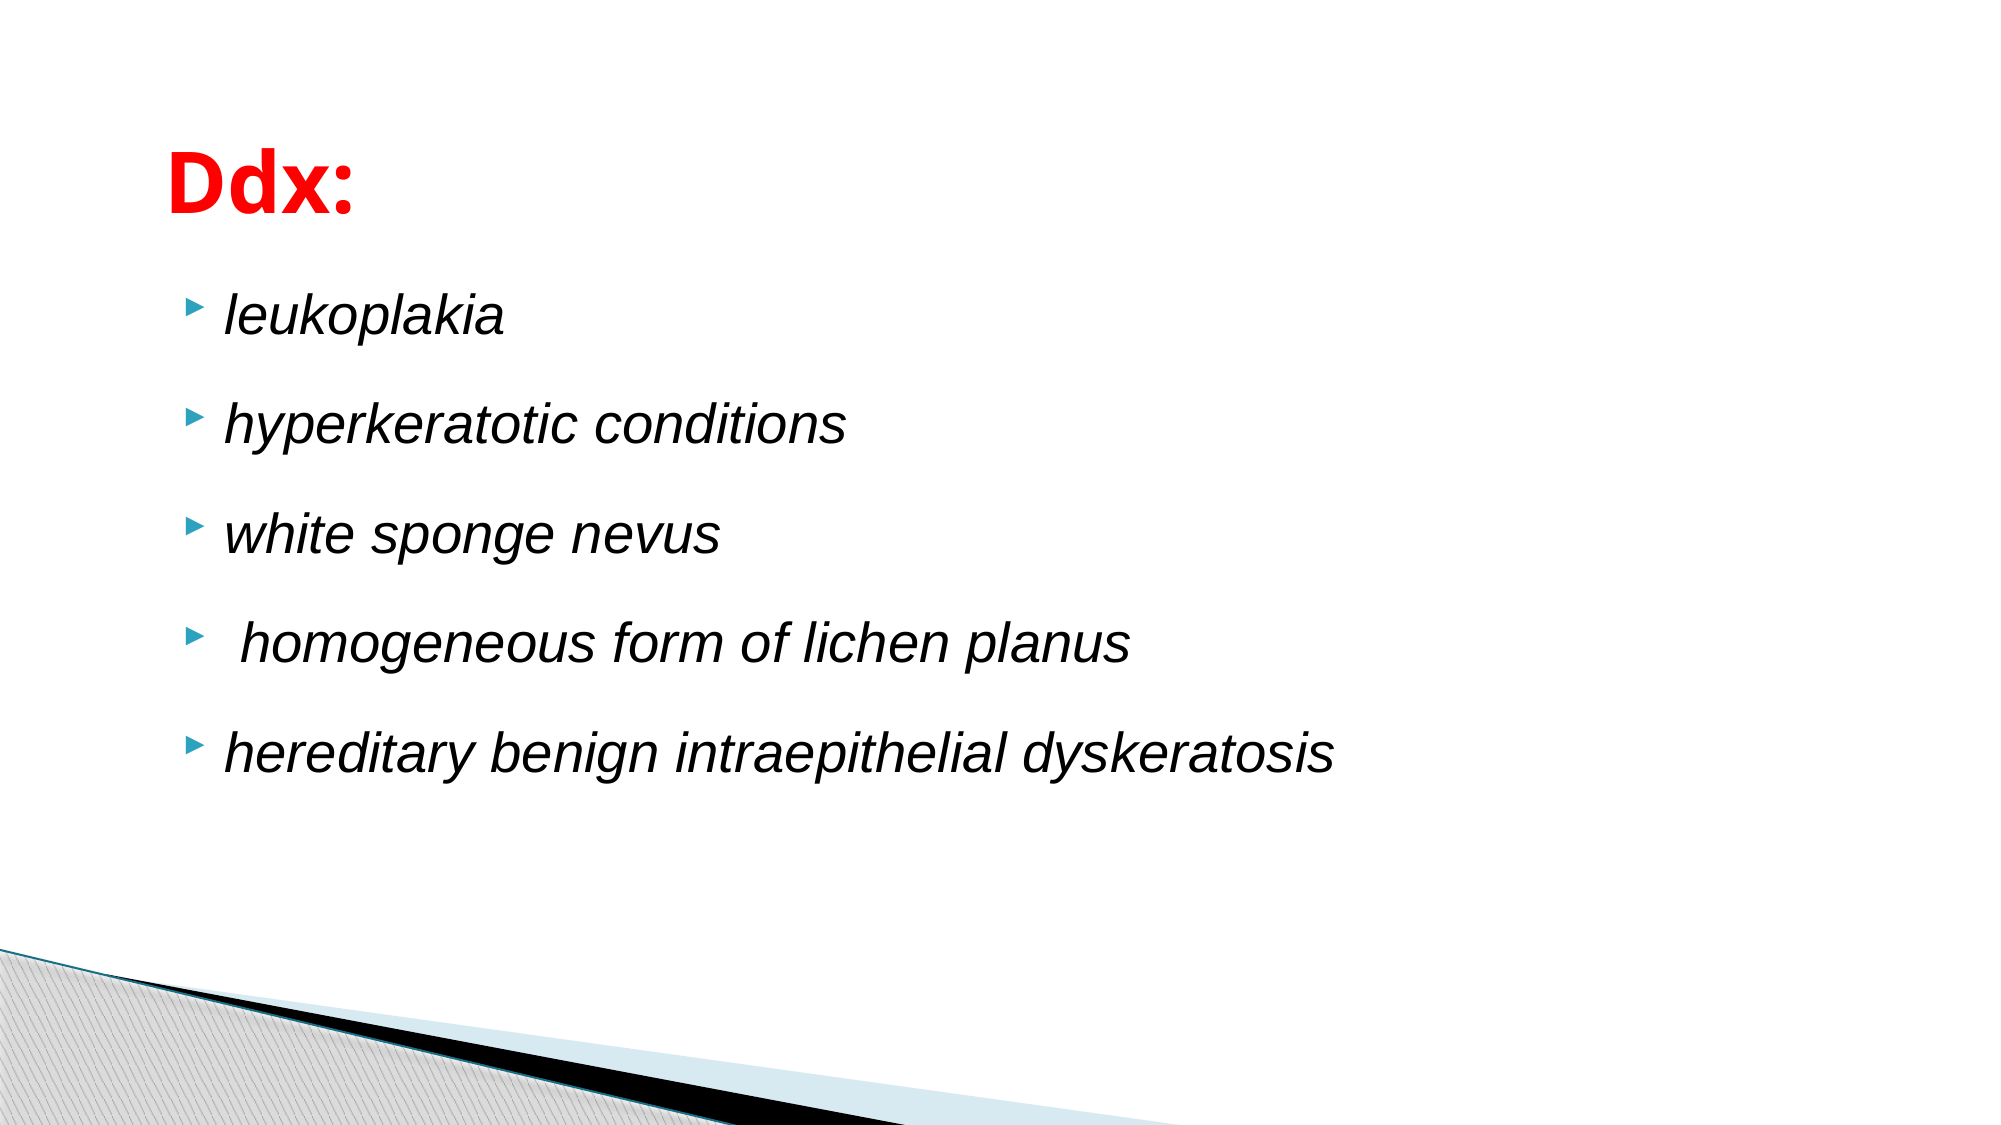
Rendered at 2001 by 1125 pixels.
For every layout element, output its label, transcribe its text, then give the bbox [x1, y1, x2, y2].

list leukoplakia hyperkeratotic conditions white sponge nevus homogeneous form of lichen planus hereditary benign intraepithelial dyskeratosis [149, 257, 1850, 950]
title Ddx: [149, 101, 1851, 257]
